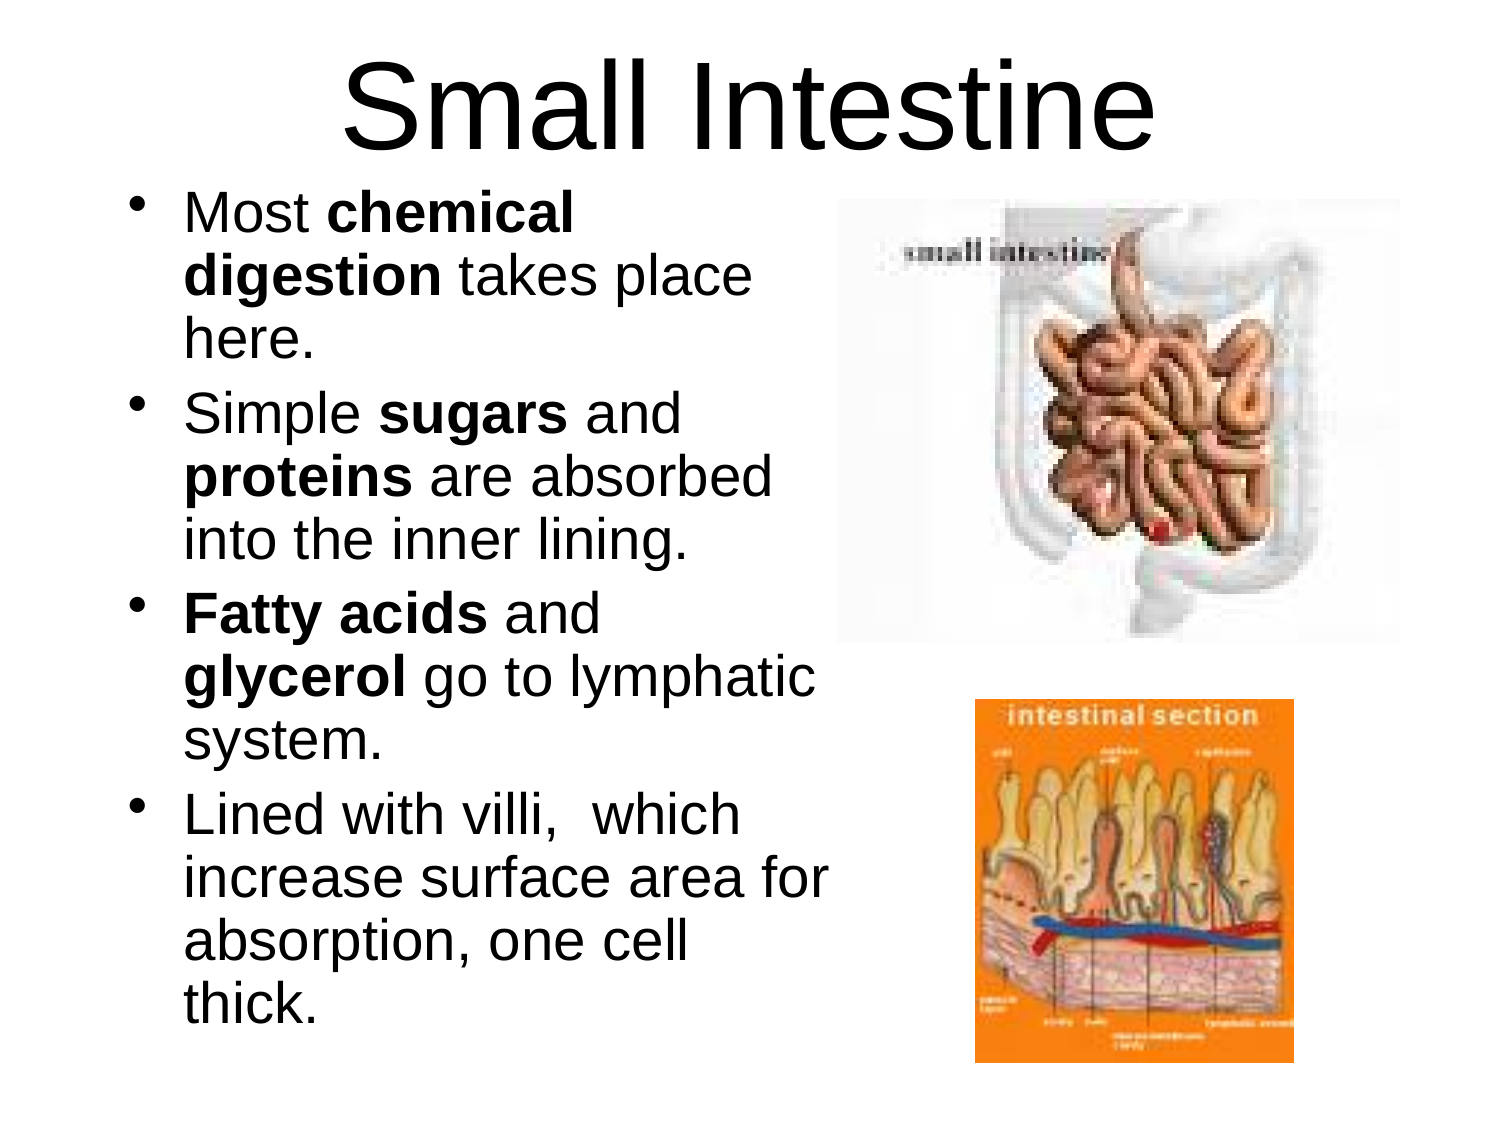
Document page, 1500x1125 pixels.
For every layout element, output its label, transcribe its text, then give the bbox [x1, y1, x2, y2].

list Most chemical digestion takes place here. Simple sugars and proteins are absorbed into the inner lining. Fatty acids and glycerol go to lymphatic system. Lined with villi, which increase surface area for absorption, one cell thick. [112, 174, 850, 1125]
picture [974, 699, 1294, 1063]
title Small Intestine [112, 0, 1388, 198]
picture [837, 199, 1401, 643]
